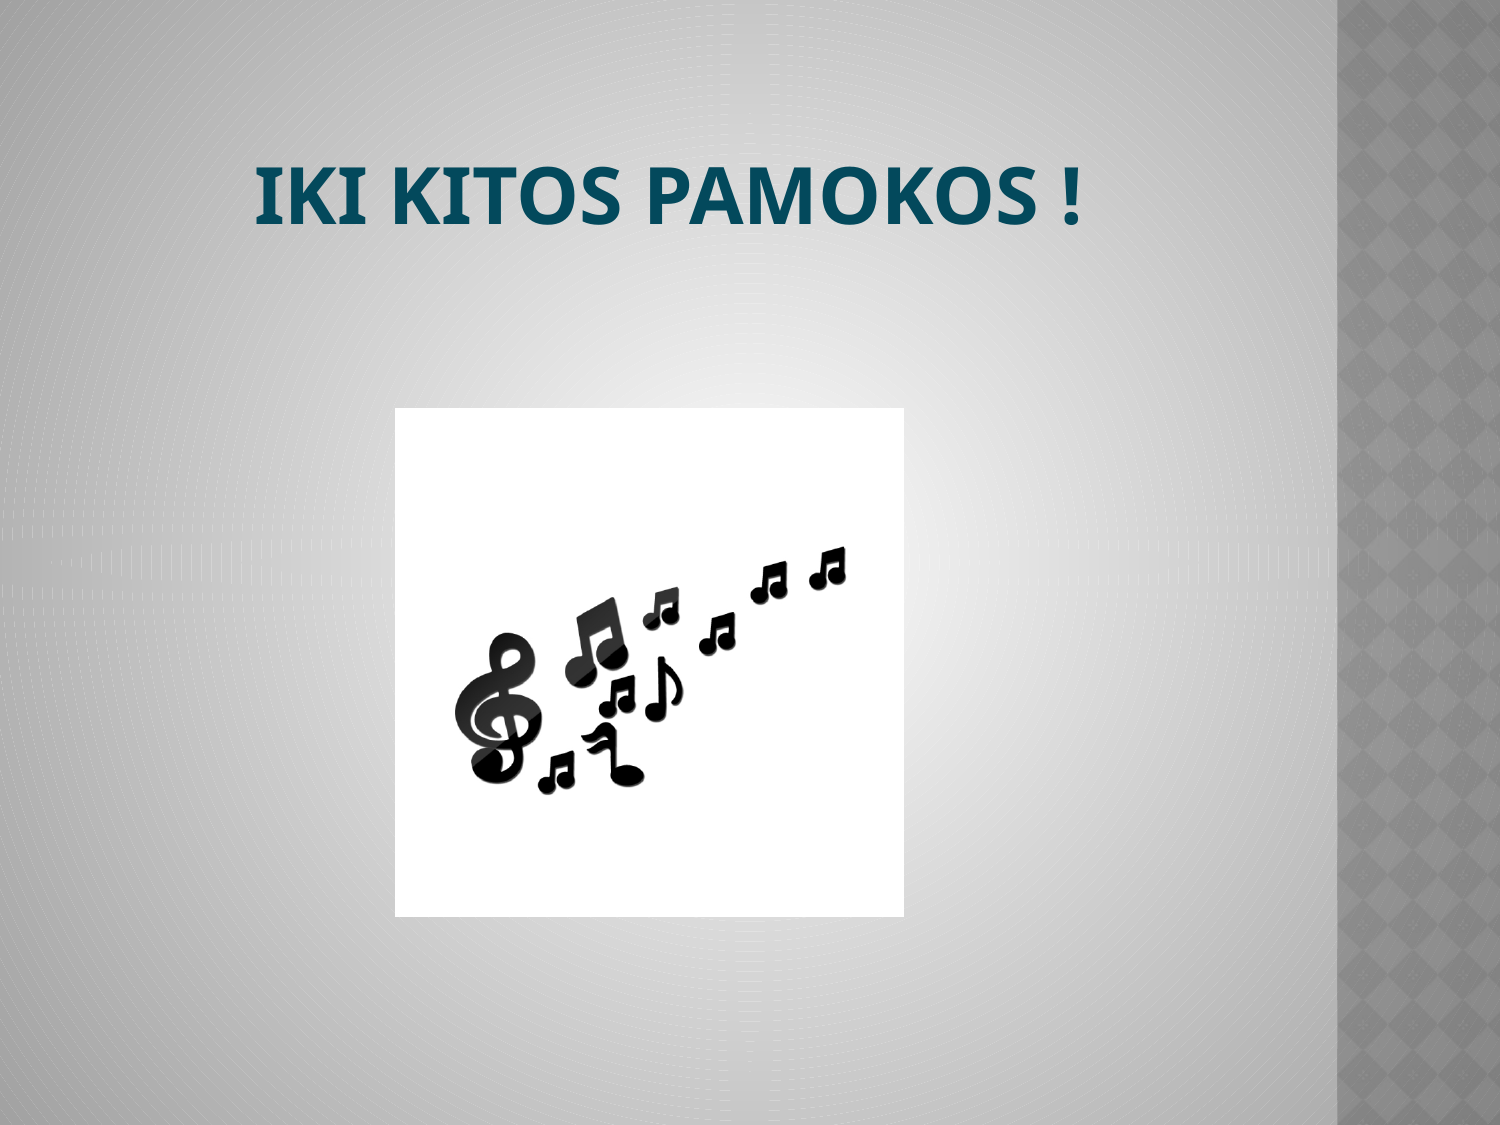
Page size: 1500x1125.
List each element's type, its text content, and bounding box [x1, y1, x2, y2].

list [395, 408, 904, 918]
title Iki kitos pamokos ! [75, 52, 1263, 240]
